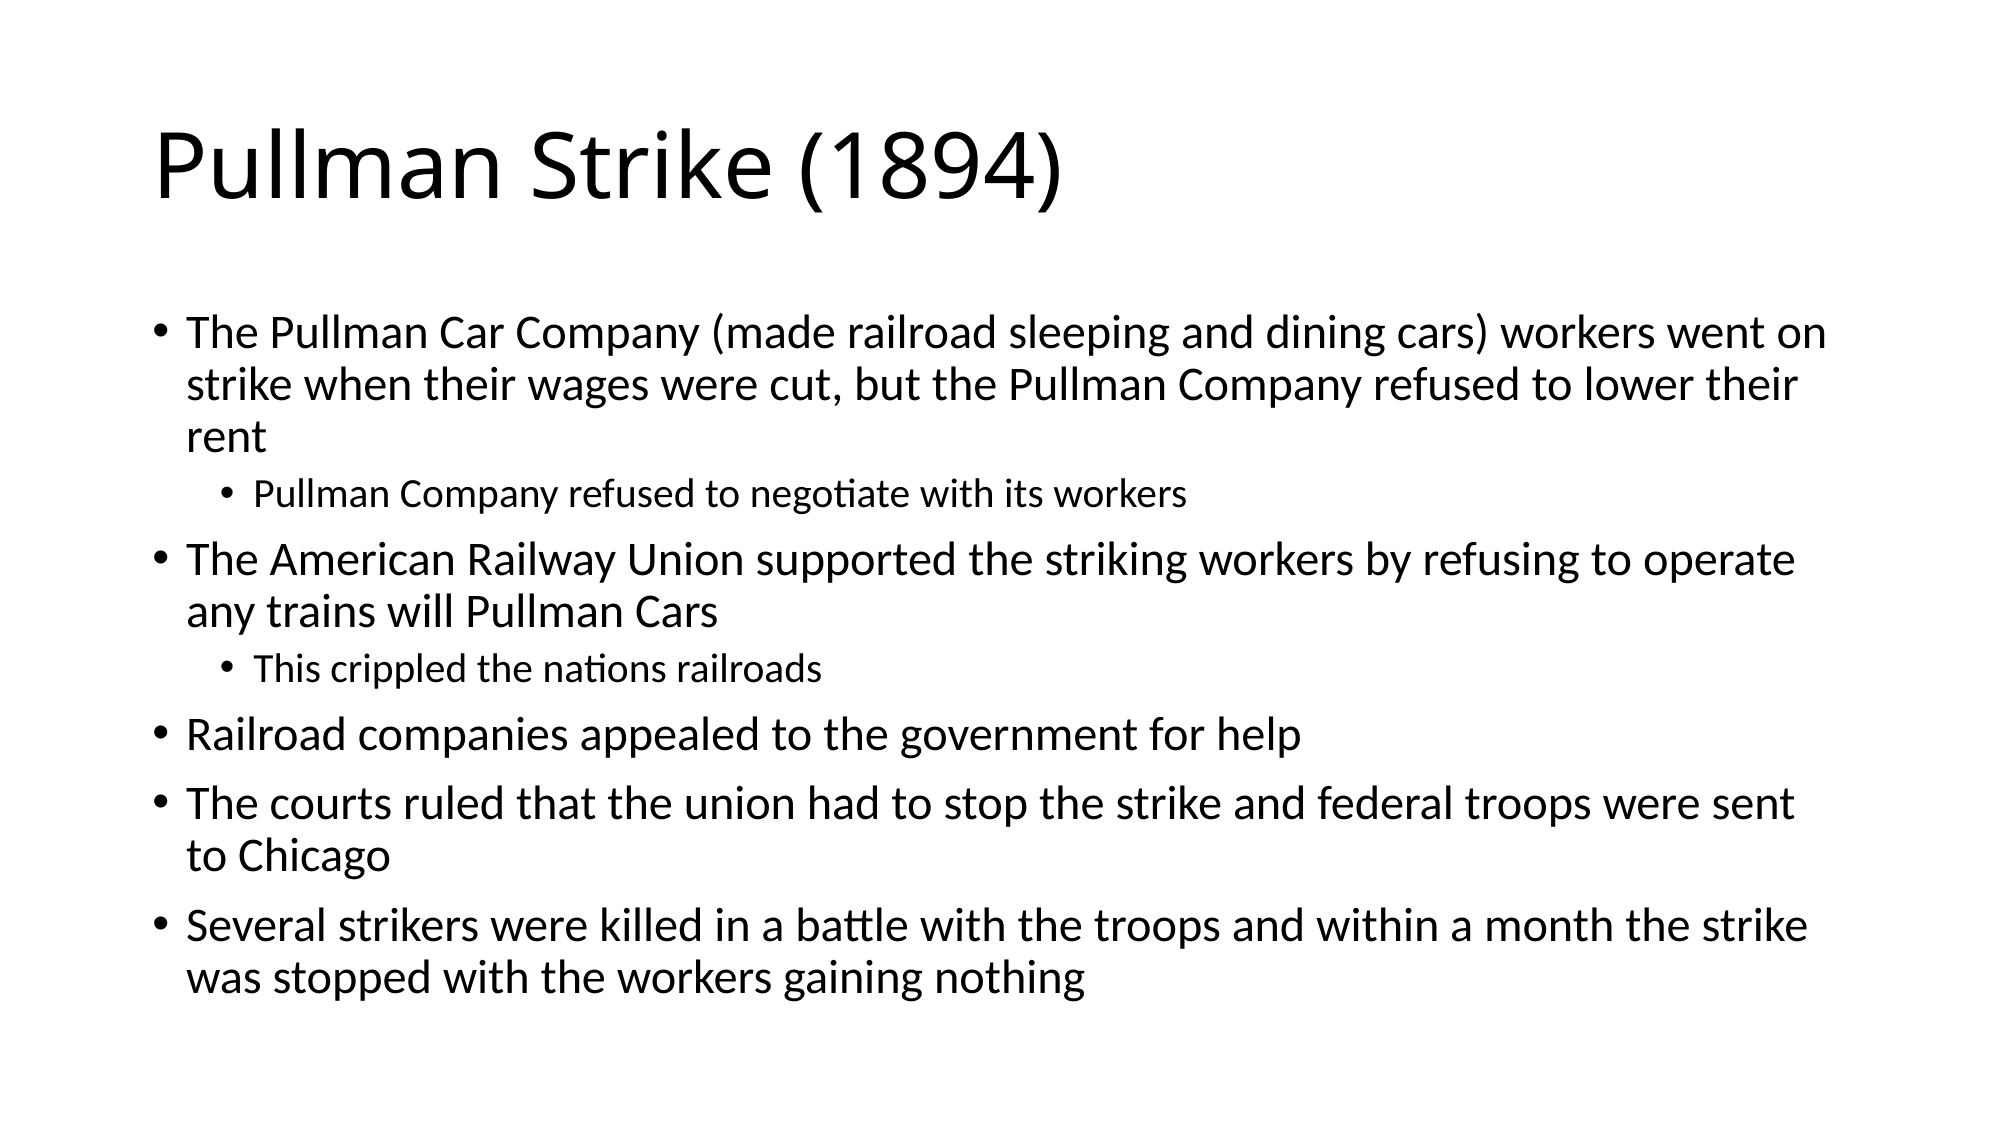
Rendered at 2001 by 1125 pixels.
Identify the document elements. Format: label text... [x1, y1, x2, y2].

list The Pullman Car Company (made railroad sleeping and dining cars) workers went on strike when their wages were cut, but the Pullman Company refused to lower their rent Pullman Company refused to negotiate with its workers The American Railway Union supported the striking workers by refusing to operate any trains will Pullman Cars This crippled the nations railroads Railroad companies appealed to the government for help The courts ruled that the union had to stop the strike and federal troops were sent to Chicago Several strikers were killed in a battle with the troops and within a month the strike was stopped with the workers gaining nothing [137, 299, 1863, 1014]
title Pullman Strike (1894) [137, 59, 1863, 278]
